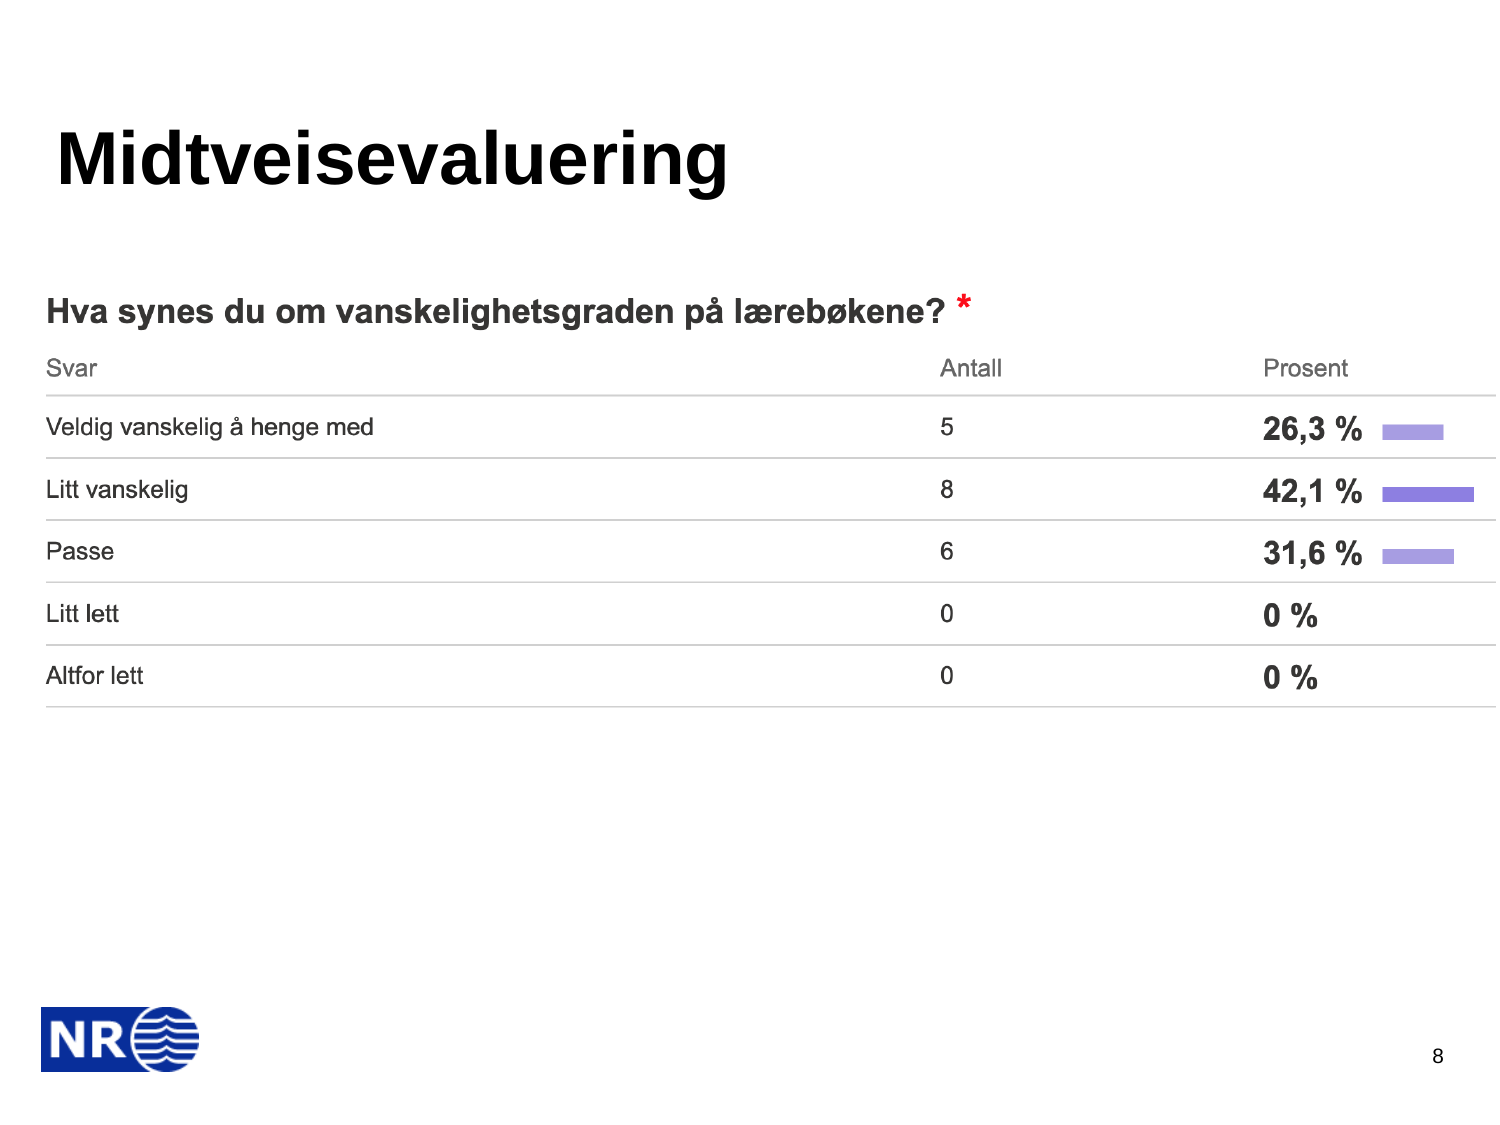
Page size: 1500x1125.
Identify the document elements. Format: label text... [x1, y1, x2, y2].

picture [41, 1007, 199, 1072]
slide_number 8 [1394, 1035, 1459, 1083]
picture [36, 278, 1496, 722]
title Midtveisevaluering [41, 42, 1459, 209]
